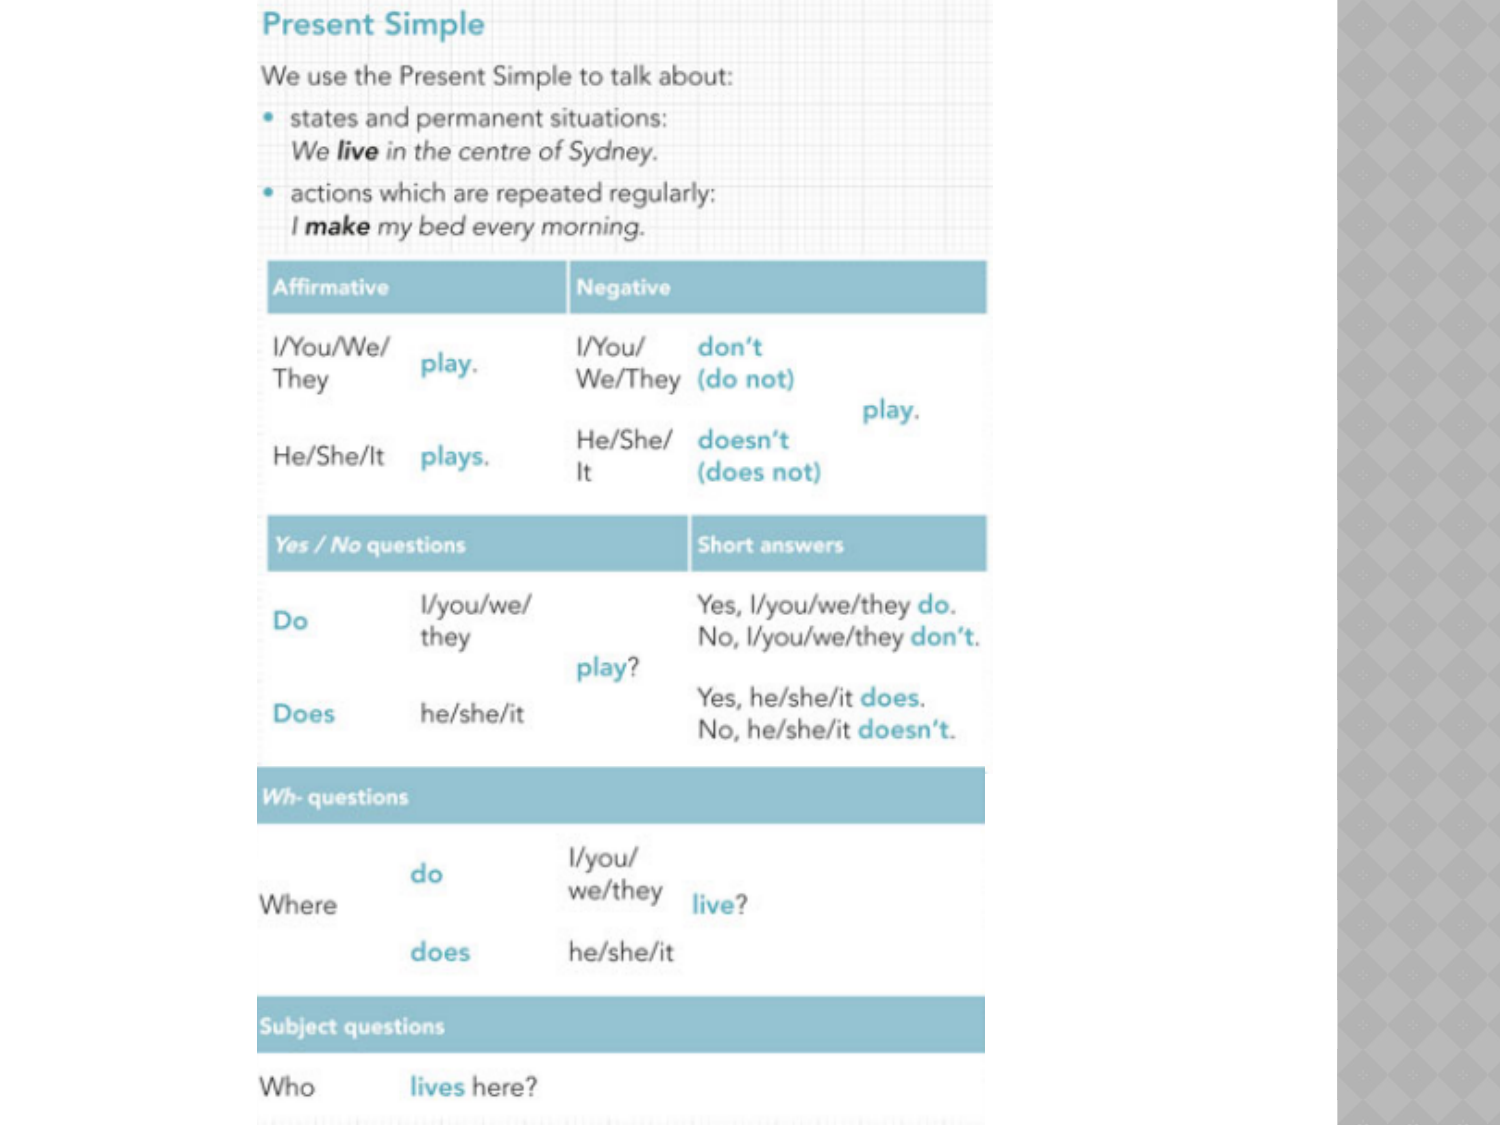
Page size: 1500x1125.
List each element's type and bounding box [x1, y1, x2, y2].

picture [257, 765, 985, 1125]
list [257, 0, 993, 774]
